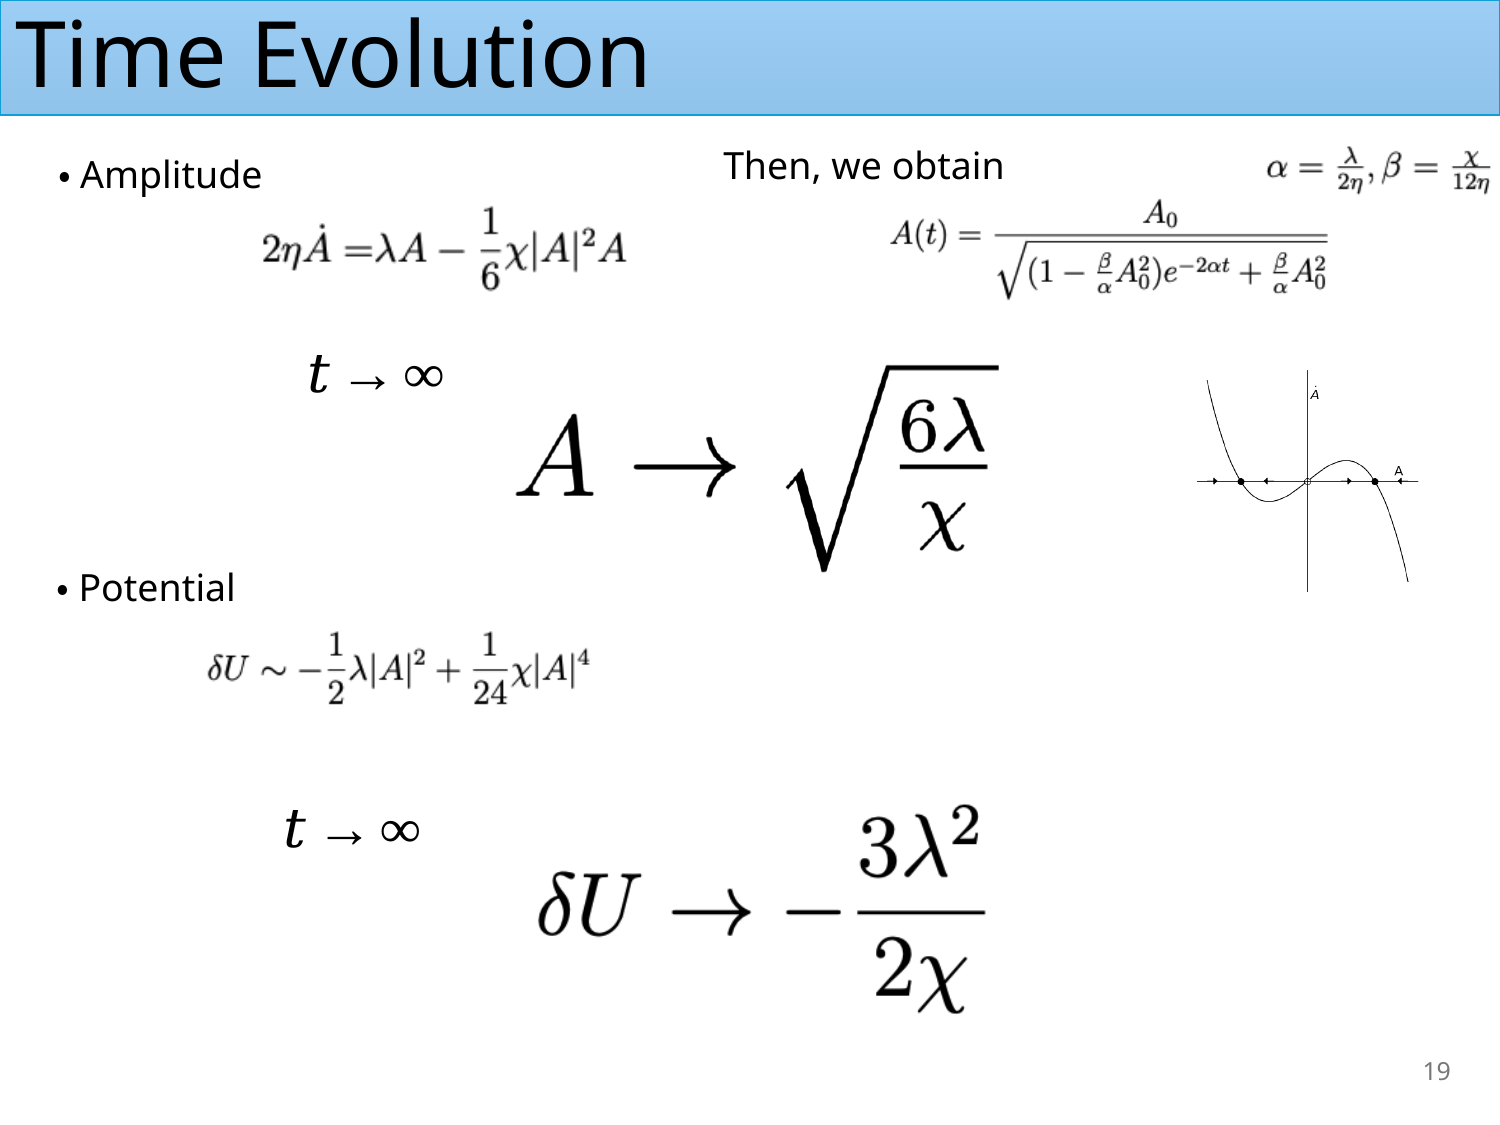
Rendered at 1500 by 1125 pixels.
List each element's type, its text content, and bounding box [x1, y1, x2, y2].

slide_number 19 [1128, 1042, 1466, 1103]
text_box Then, we obtain [708, 134, 1021, 195]
title Time Evolution [0, 0, 1500, 115]
picture [508, 778, 1025, 1044]
text_box ・Potential [41, 556, 297, 617]
picture [877, 120, 1500, 325]
text_box ・Amplitude [43, 143, 278, 204]
picture [189, 617, 611, 728]
picture [483, 361, 1023, 596]
picture [233, 190, 658, 315]
picture [1192, 366, 1422, 596]
